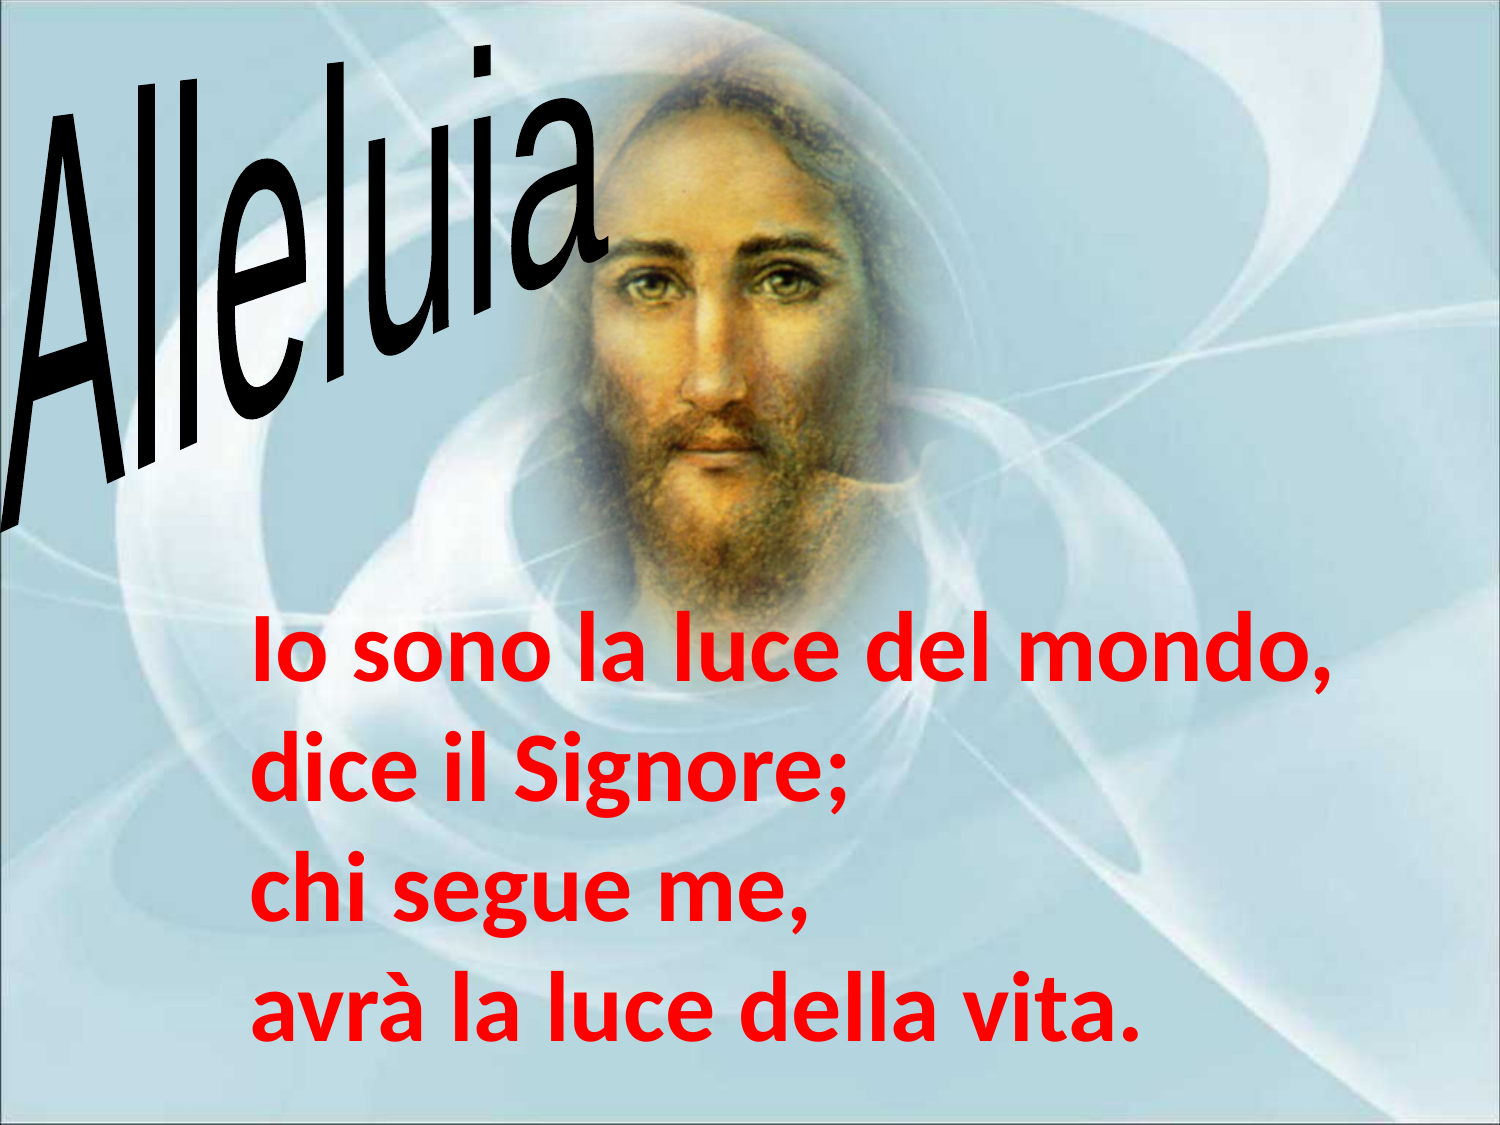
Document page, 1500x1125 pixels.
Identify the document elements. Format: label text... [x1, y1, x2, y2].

picture [0, 0, 1500, 1125]
text_box Io sono la luce del mondo, dice il Signore; chi segue me, avrà la luce della vita. [234, 574, 1407, 1069]
